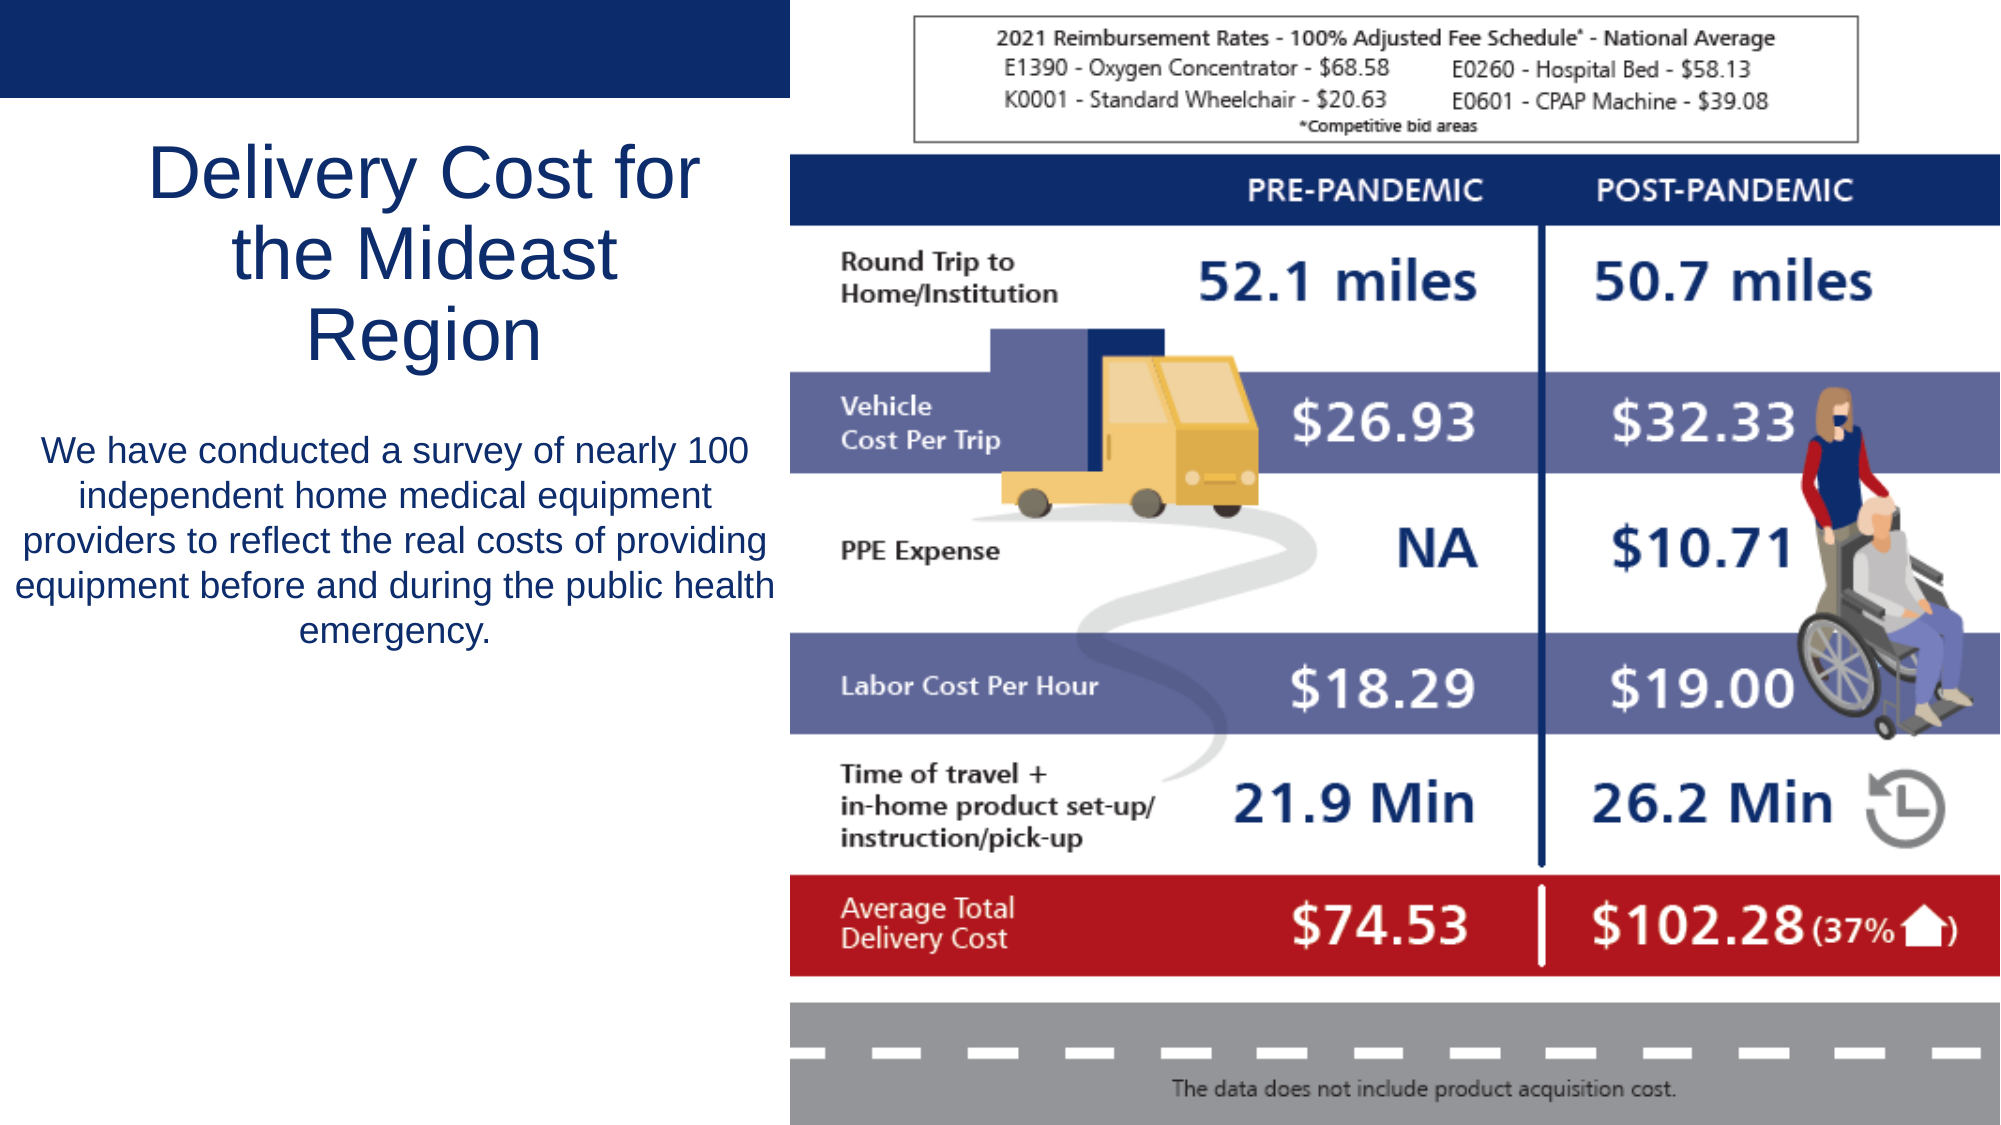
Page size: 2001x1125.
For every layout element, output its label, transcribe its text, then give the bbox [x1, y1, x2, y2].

picture [0, 0, 2000, 1125]
title Delivery Cost for the Mideast Region [88, 92, 762, 418]
text_box We have conducted a survey of nearly 100 independent home medical equipment providers to reflect the real costs of providing equipment before and during the public health emergency. [0, 418, 790, 658]
